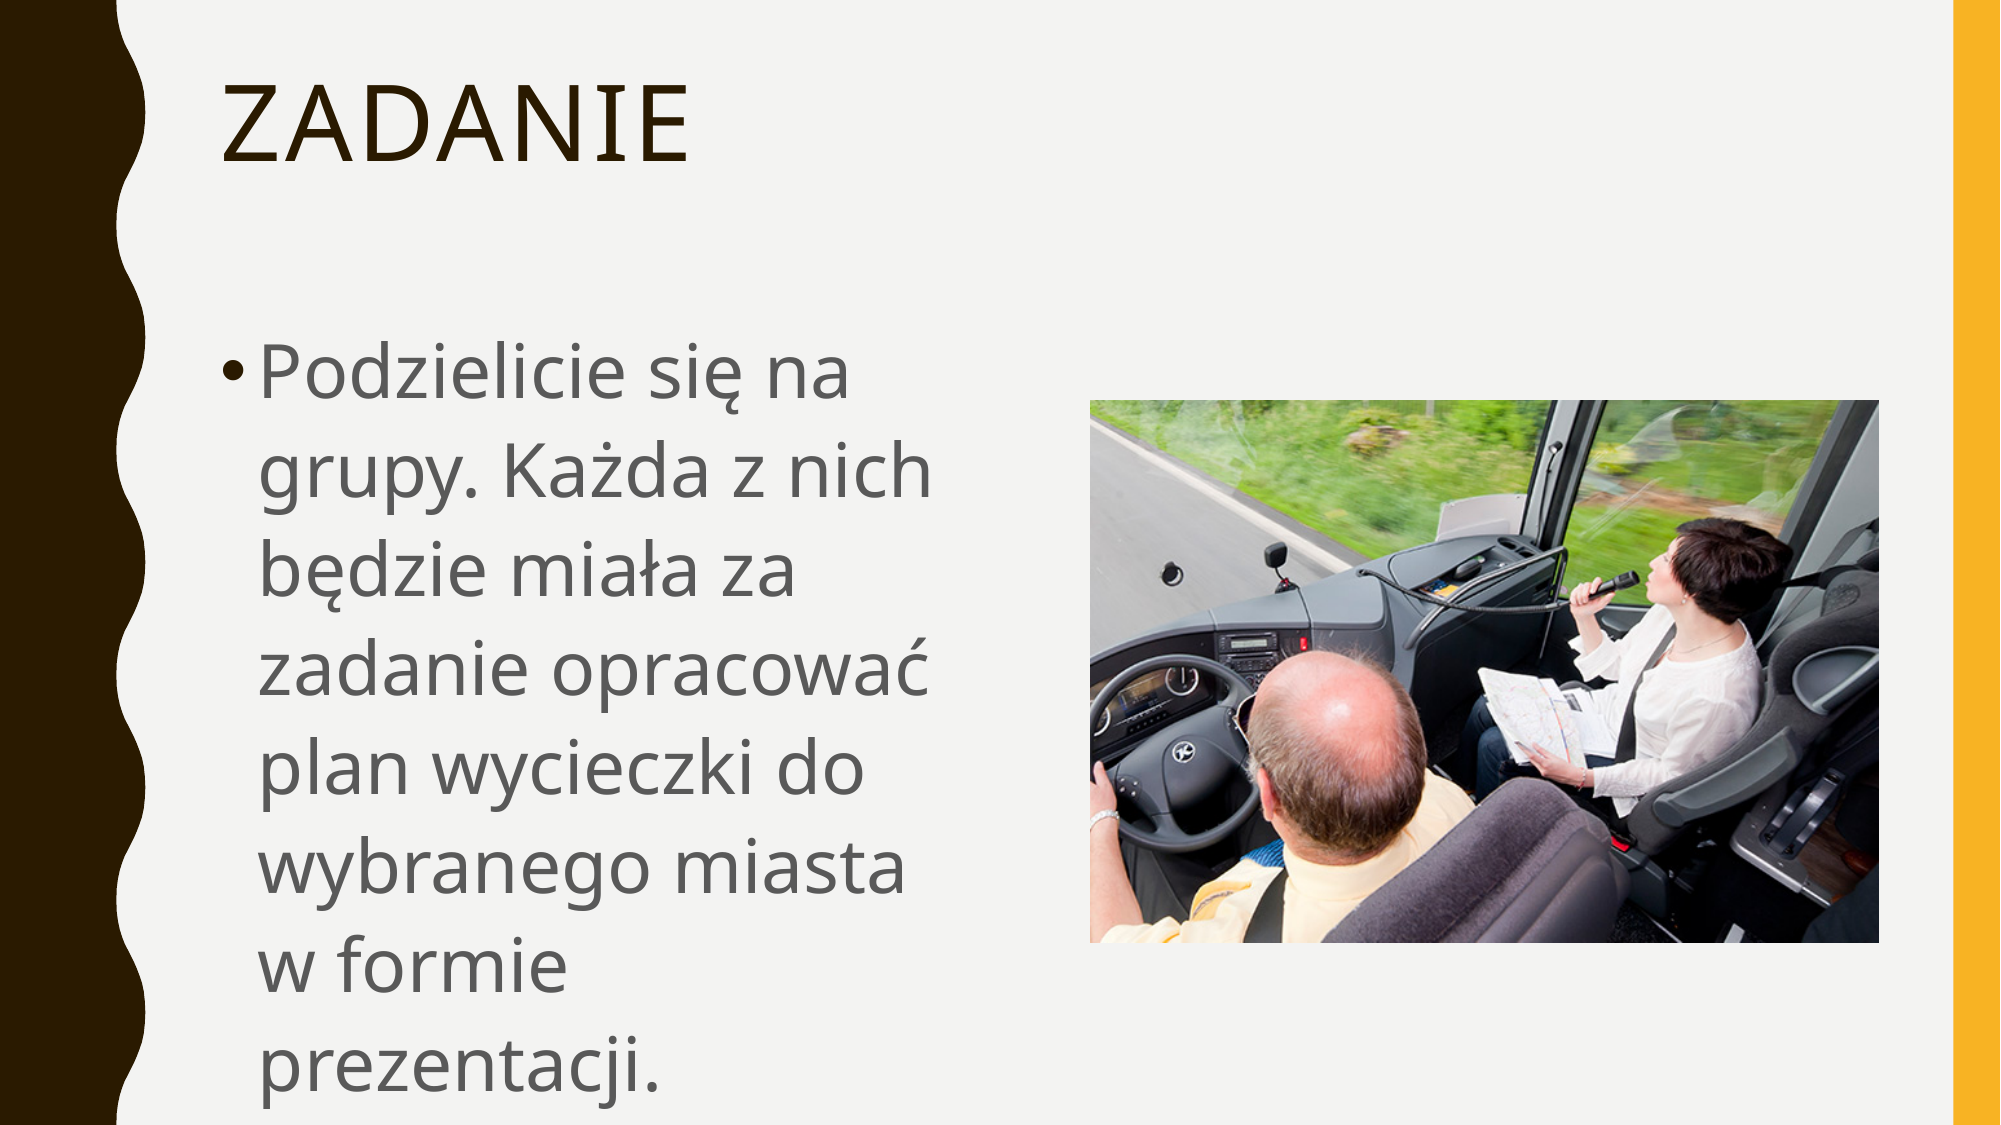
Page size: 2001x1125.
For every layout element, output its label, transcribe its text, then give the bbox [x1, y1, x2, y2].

list Podzielicie się na grupy. Każda z nich będzie miała za zadanie opracować plan wycieczki do wybranego miasta w formie prezentacji. [205, 307, 993, 902]
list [1090, 400, 1879, 943]
title Zadanie [205, 62, 1875, 308]
